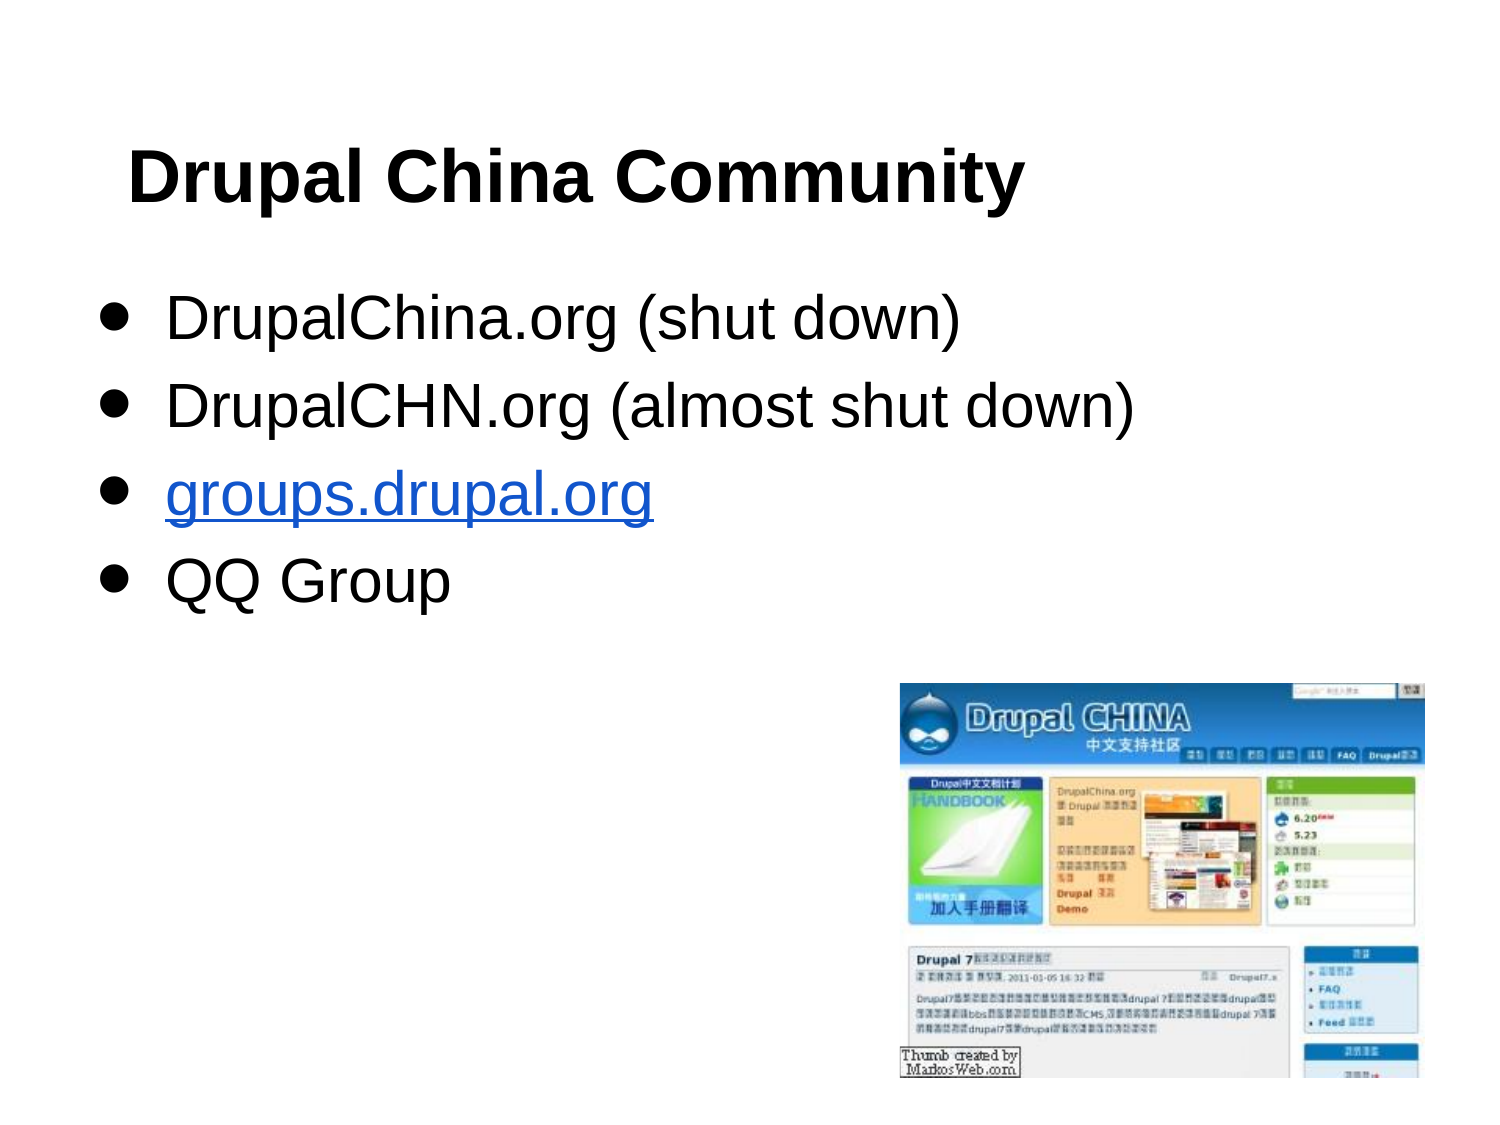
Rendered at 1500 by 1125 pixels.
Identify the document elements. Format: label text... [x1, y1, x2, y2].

text_box [899, 683, 1425, 1078]
list DrupalChina.org (shut down) DrupalCHN.org (almost shut down) groups.drupal.org QQ Group [75, 262, 1425, 931]
title Drupal China Community [75, 14, 1425, 233]
